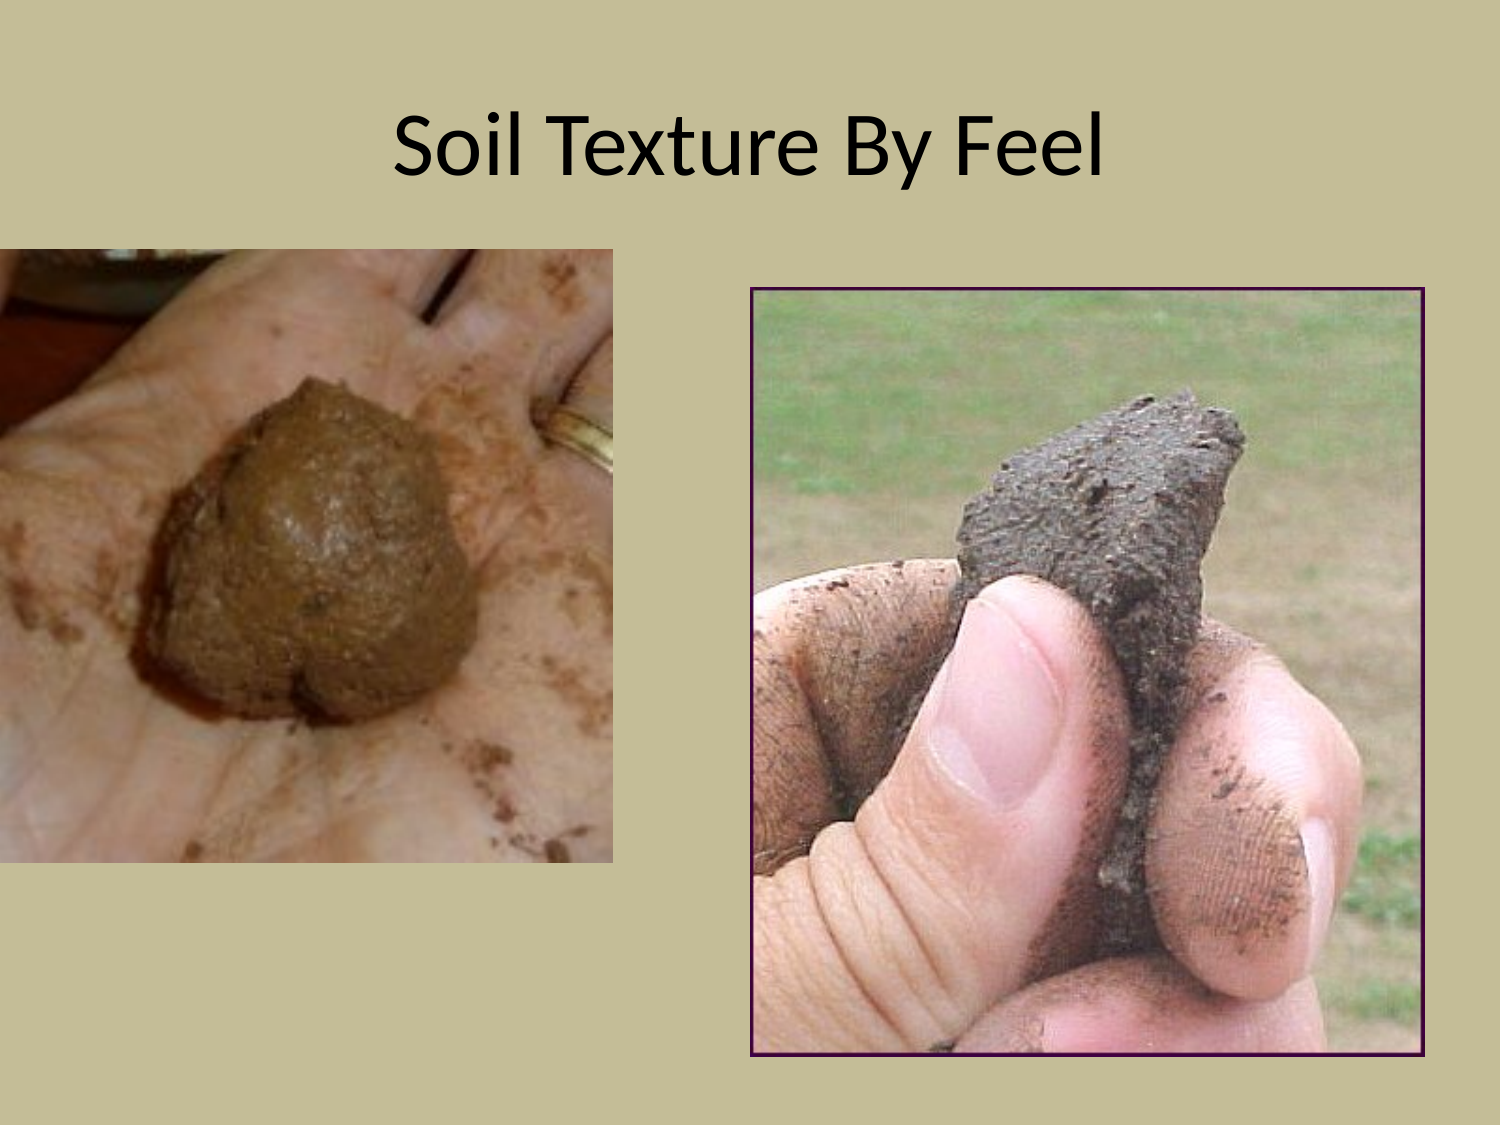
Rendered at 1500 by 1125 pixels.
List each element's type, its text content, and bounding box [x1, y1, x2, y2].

picture [749, 287, 1426, 1057]
title Soil Texture By Feel [75, 45, 1425, 233]
picture [0, 249, 613, 863]
